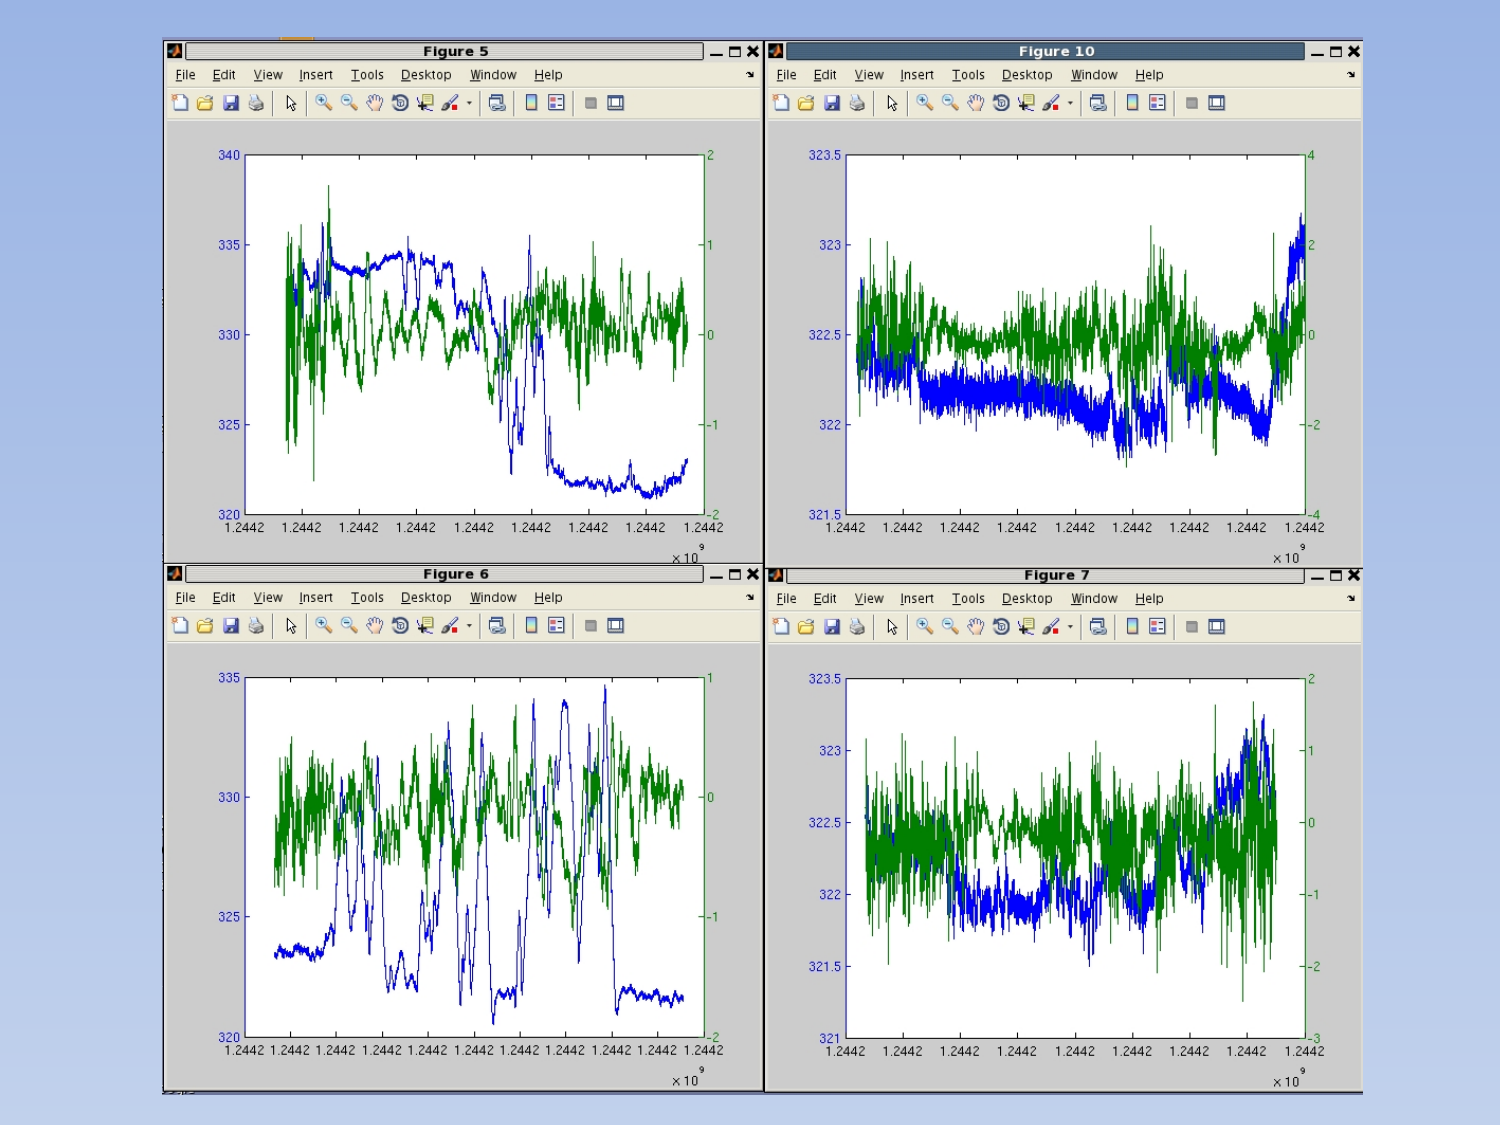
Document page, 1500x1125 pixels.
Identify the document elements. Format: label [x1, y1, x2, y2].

picture [162, 37, 1363, 1095]
